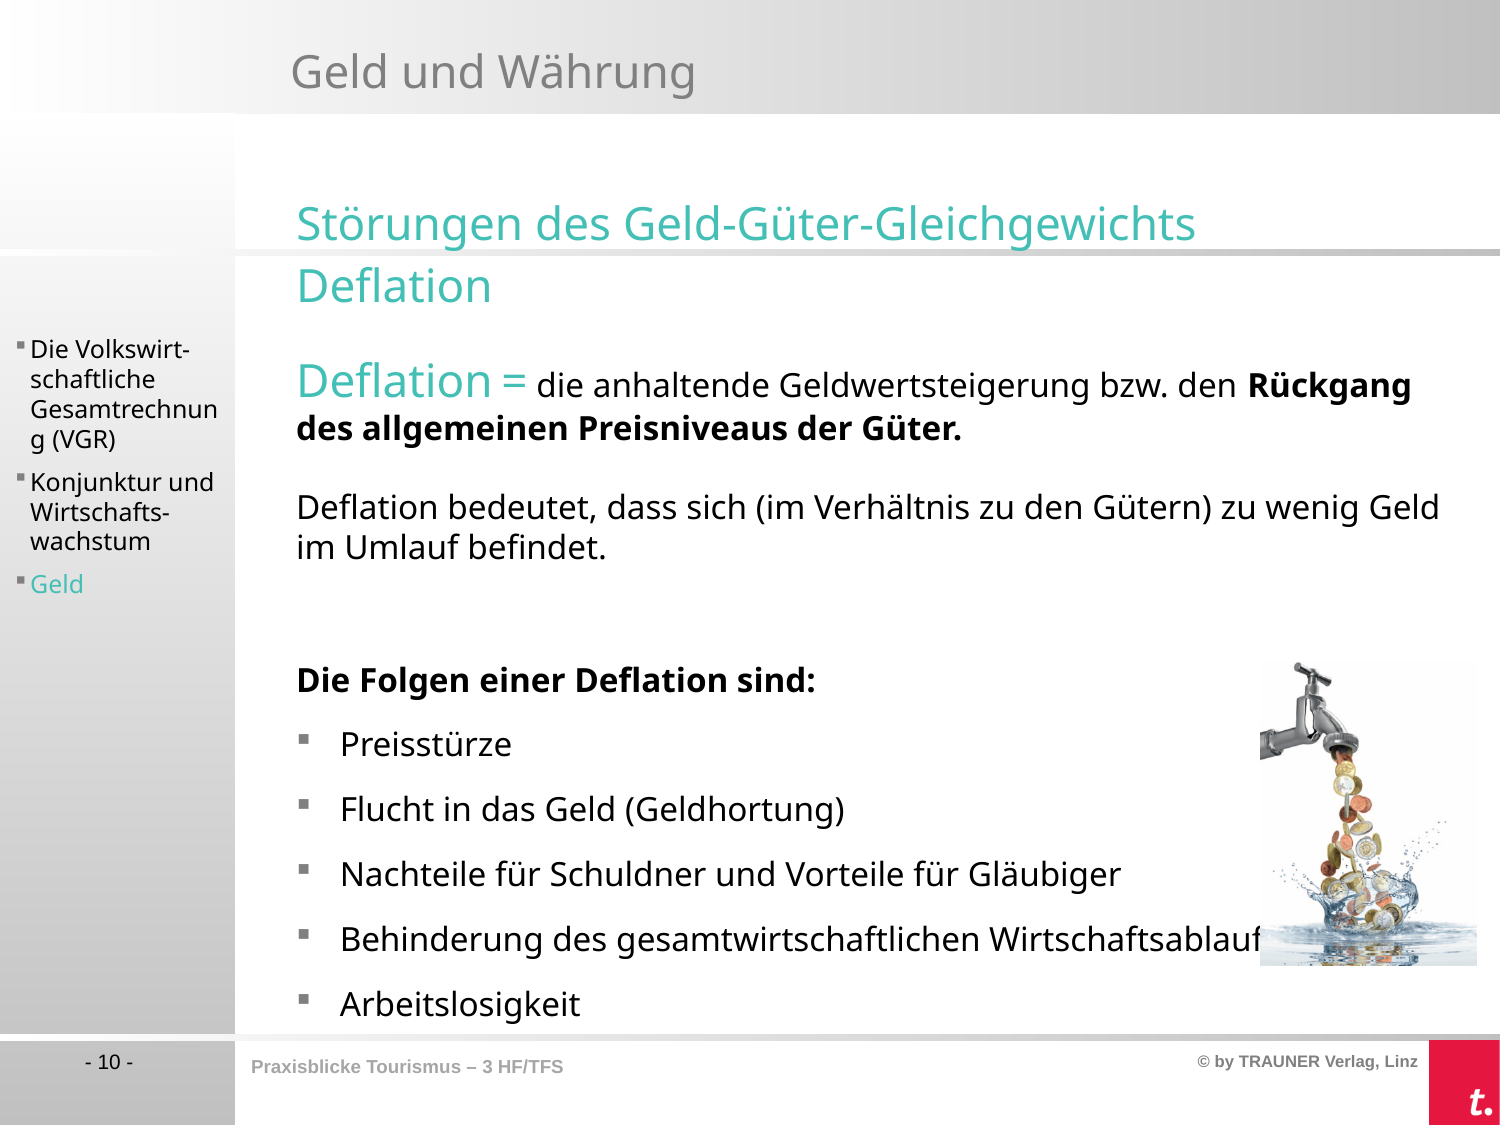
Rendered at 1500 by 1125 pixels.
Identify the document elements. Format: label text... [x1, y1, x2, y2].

list Geld und Währung [275, 35, 1471, 90]
list Störungen des Geld-Güter-Gleichgewichts [281, 187, 1483, 258]
picture [1429, 1040, 1500, 1125]
picture [1260, 656, 1477, 966]
list Die Volkswirt-schaftliche Gesamtrechnung (VGR) Konjunktur und Wirtschafts-wachstum Geld [0, 326, 243, 1022]
text_box Deflation Deflation = die anhaltende Geldwertsteigerung bzw. den Rückgang des allgemeinen Preisniveaus der Güter. Deflation bedeutet, dass sich (im Verhältnis zu den Gütern) zu wenig Geld im Umlauf befindet. Die Folgen einer Deflation sind: Preisstürze Flucht in das Geld (Geldhortung) Nachteile für Schuldner und Vorteile für Gläubiger Behinderung des gesamtwirtschaftlichen Wirtschaftsablaufes Arbeitslosigkeit [281, 249, 1477, 1031]
